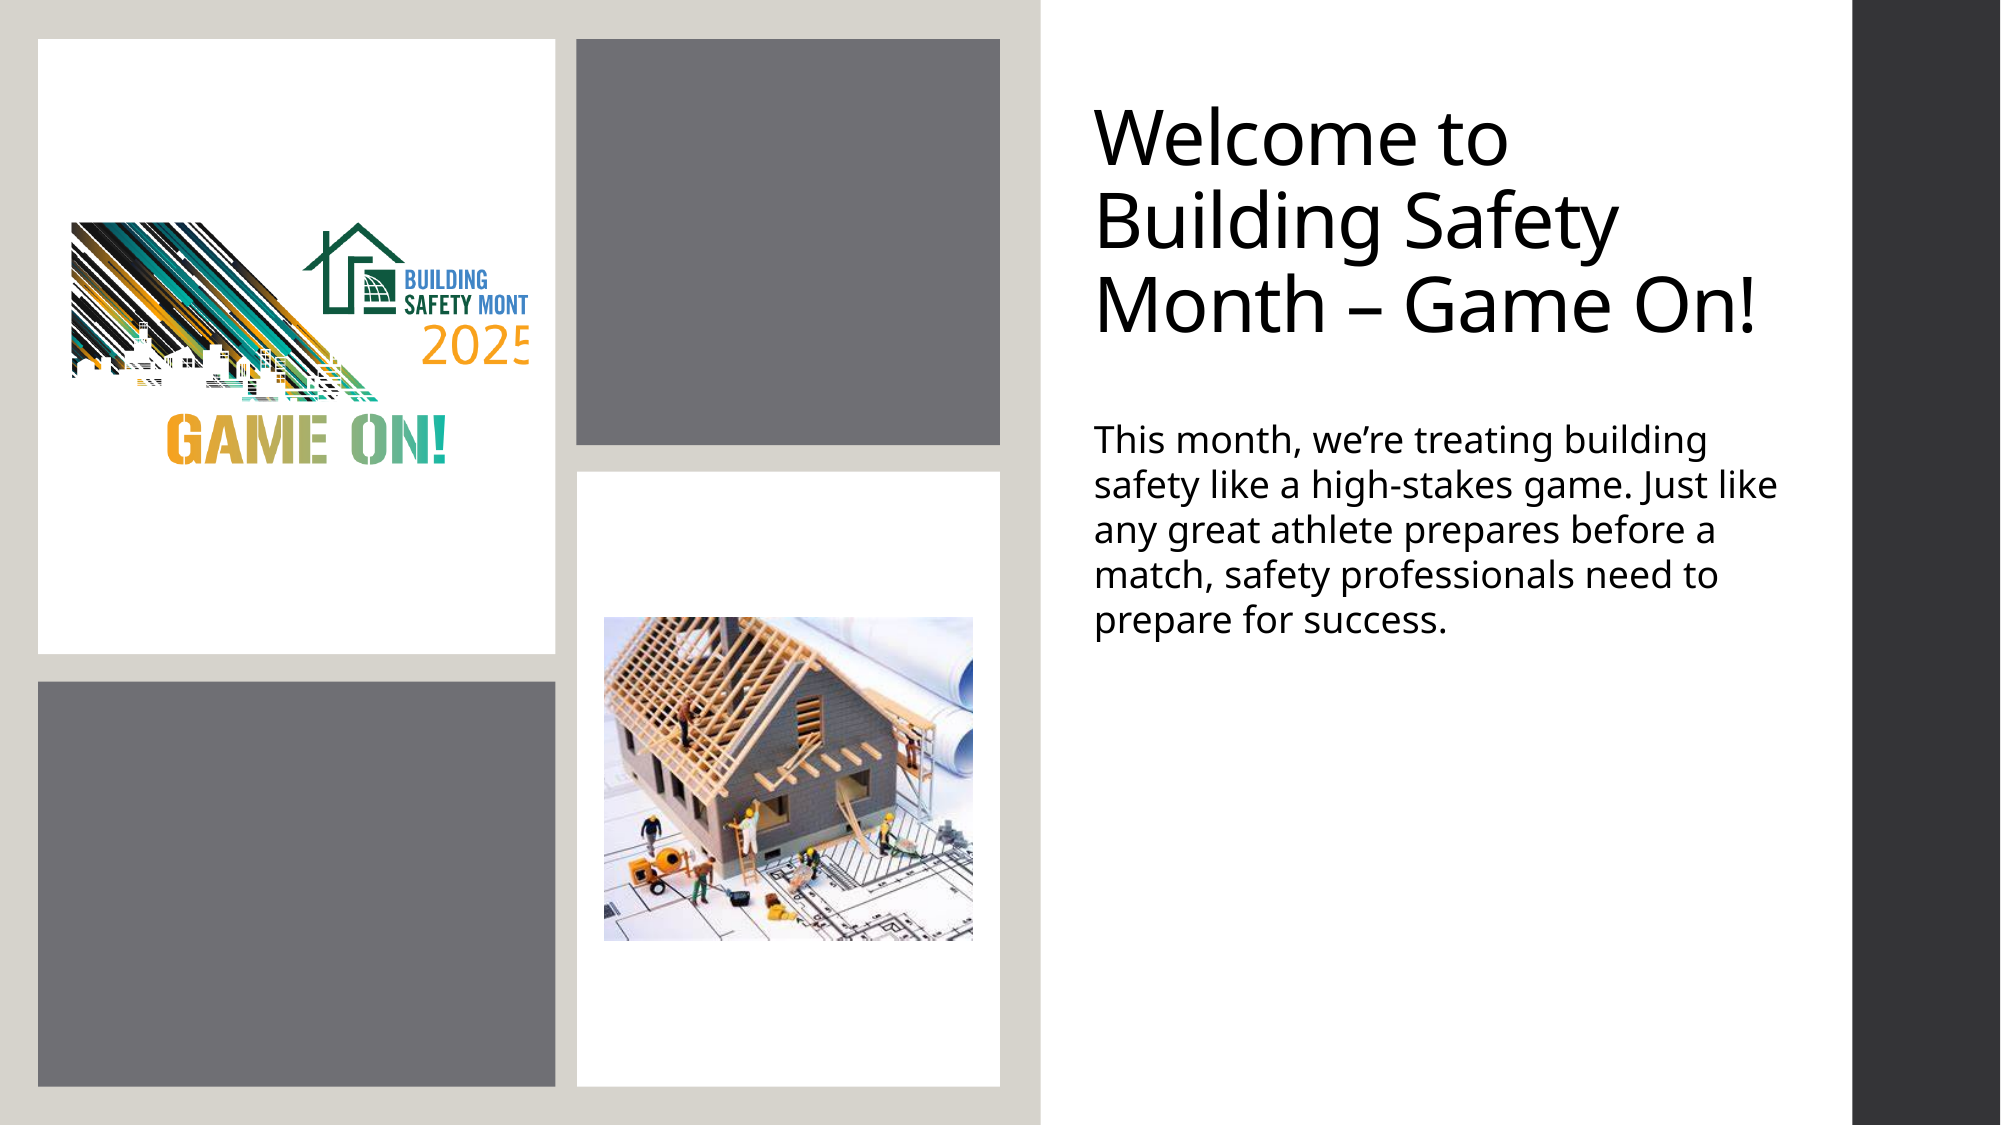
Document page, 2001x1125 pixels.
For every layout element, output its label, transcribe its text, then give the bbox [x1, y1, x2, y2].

picture [64, 216, 529, 478]
text_box [37, 38, 557, 655]
text_box [575, 38, 1001, 446]
text_box [0, 0, 1042, 1125]
text_box [37, 680, 557, 1088]
title Welcome to Building Safety Month – Game On! [1079, 60, 1808, 357]
text_box This month, we’re treating building safety like a high-stakes game. Just like any great athlete prepares before a match, safety professionals need to prepare for success. [1078, 408, 1806, 1073]
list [603, 616, 974, 942]
text_box [576, 470, 1001, 1088]
